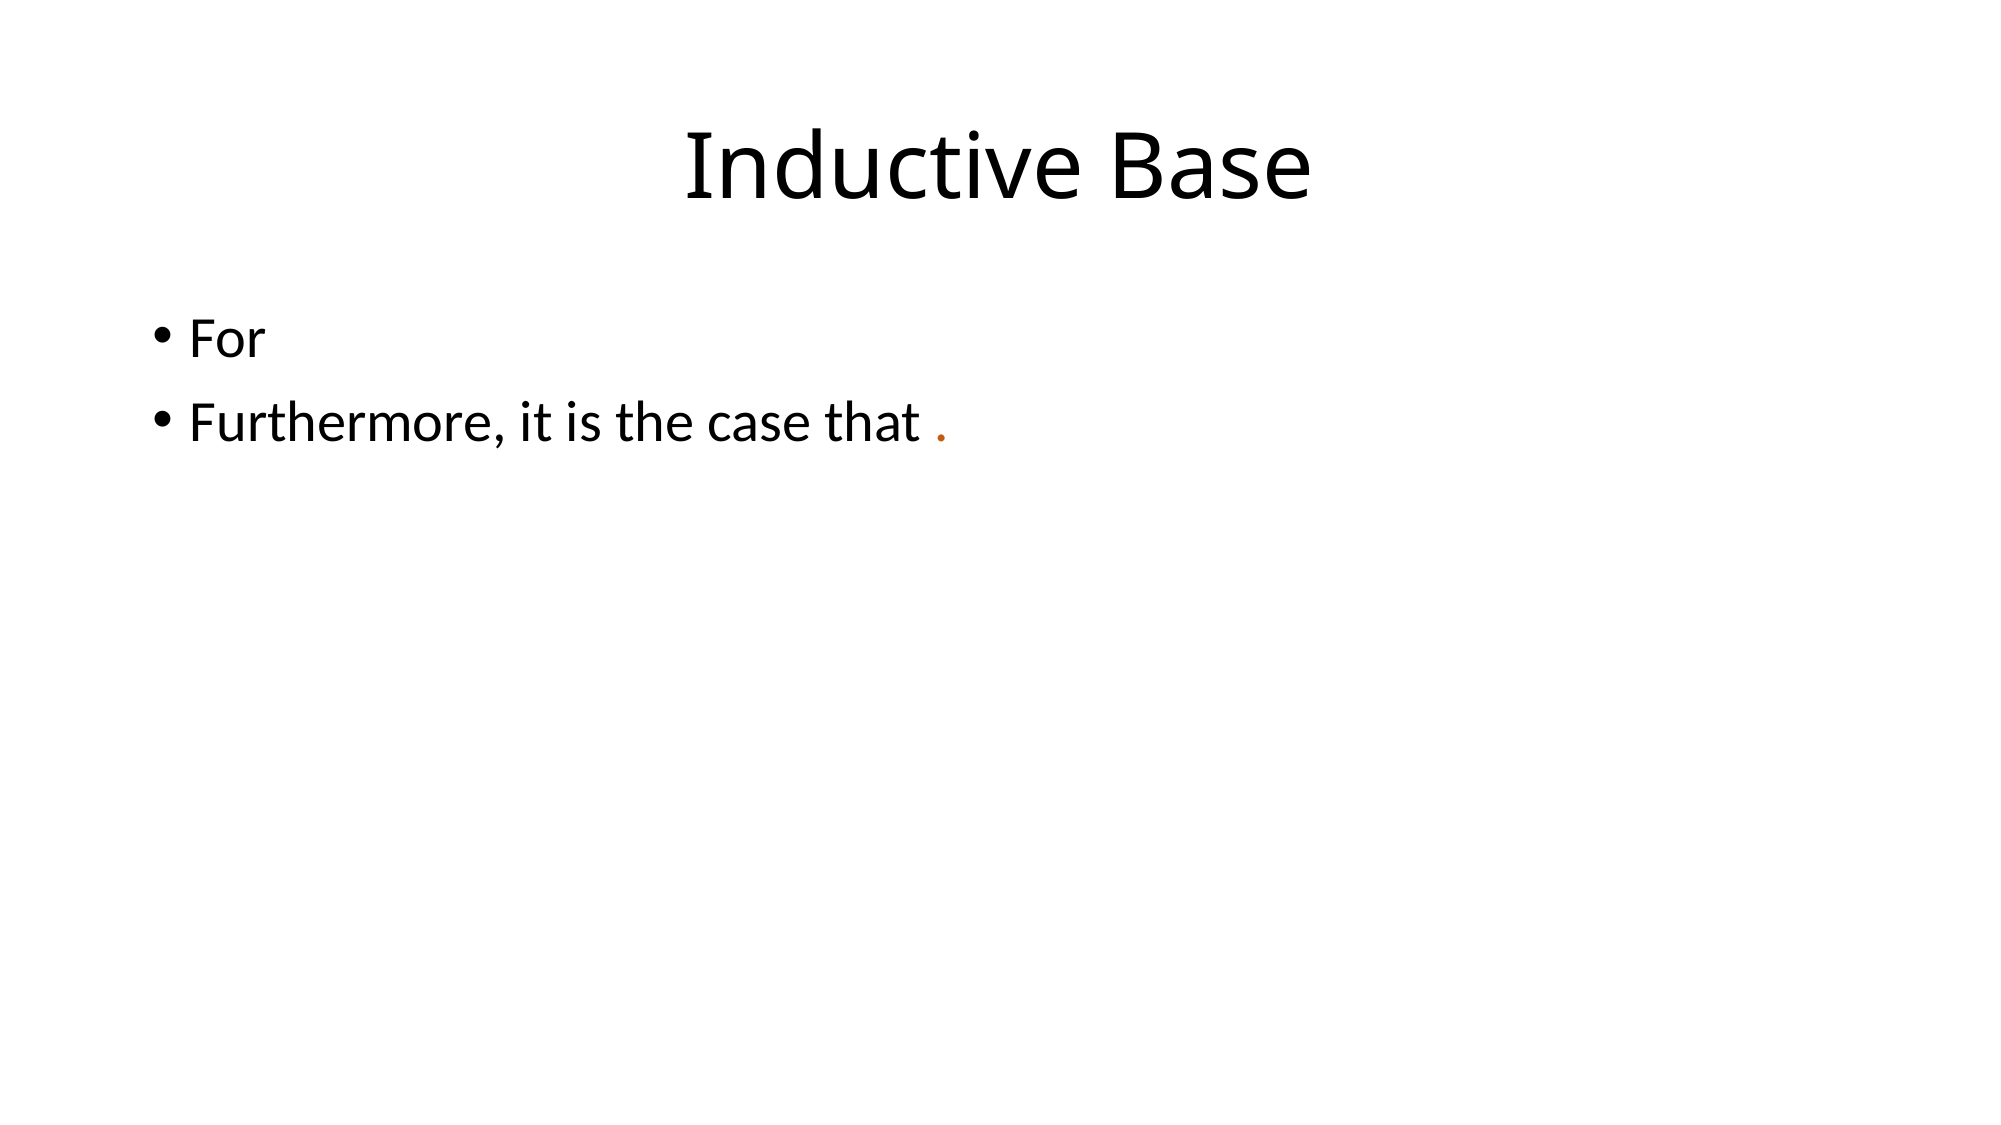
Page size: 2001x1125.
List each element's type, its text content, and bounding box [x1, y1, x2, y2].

title Inductive Base [137, 59, 1863, 278]
